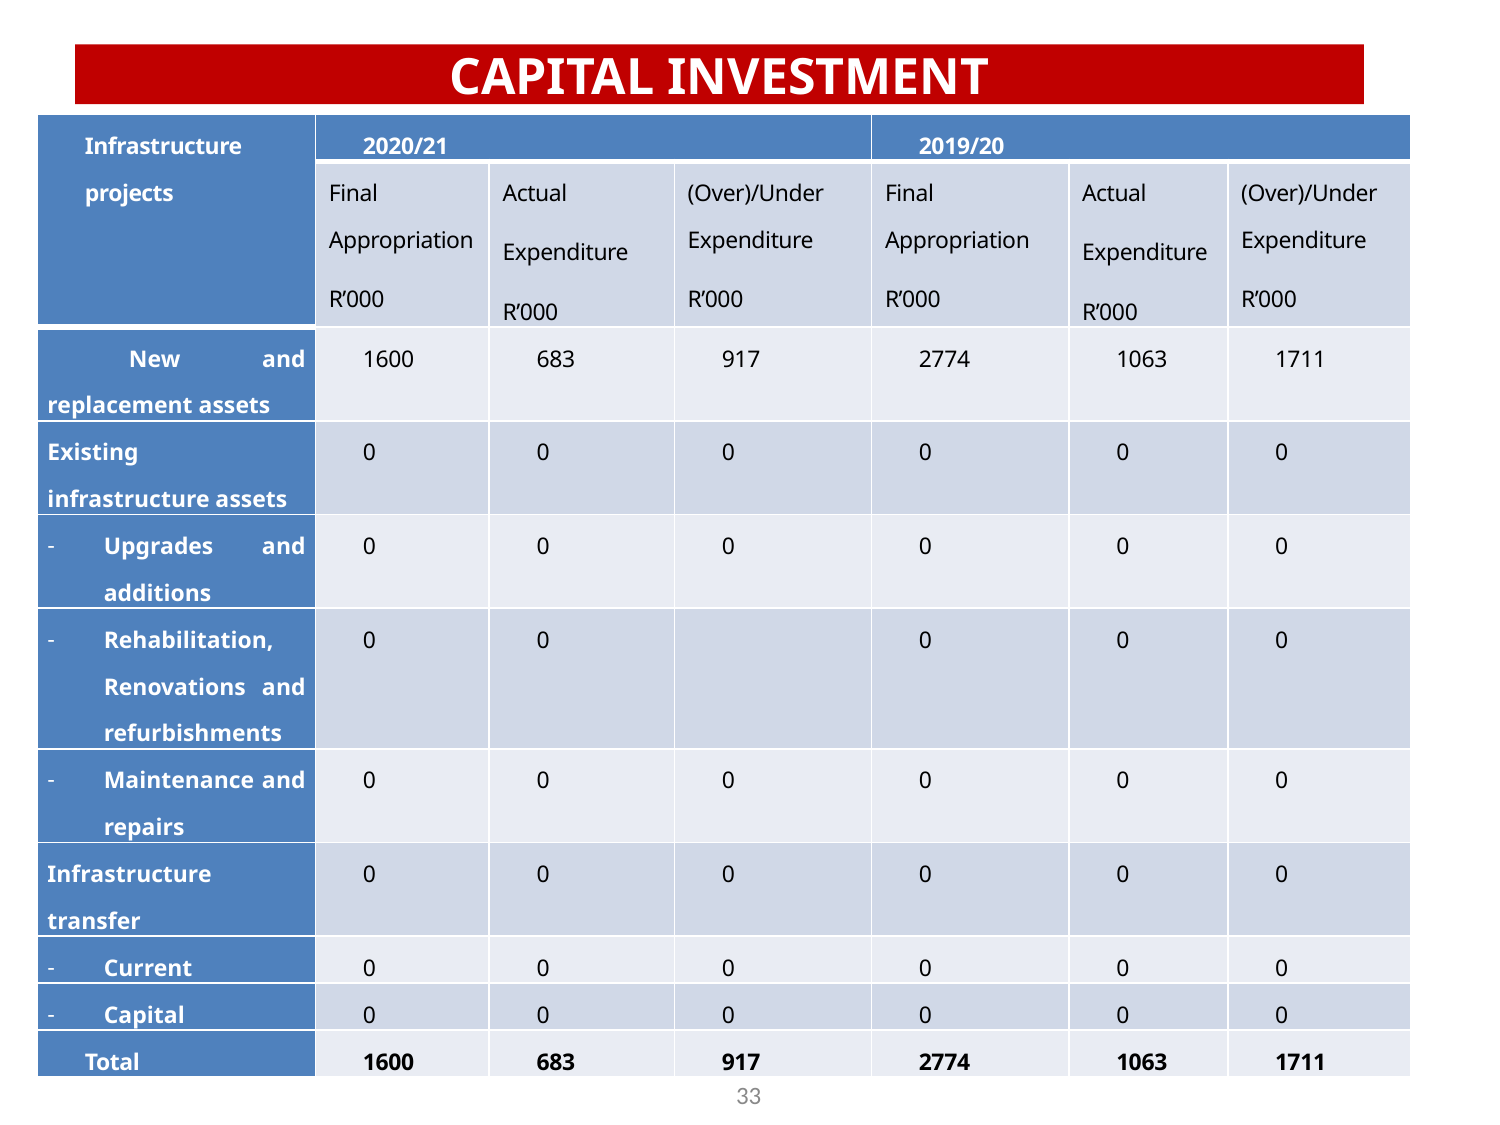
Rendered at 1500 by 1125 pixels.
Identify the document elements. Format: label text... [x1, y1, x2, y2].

table_cell 0 [316, 750, 488, 842]
table_cell 0 [872, 843, 1068, 935]
table_cell 0 [675, 750, 871, 842]
table_cell 0 [316, 984, 488, 1029]
table_cell Current [38, 937, 315, 982]
table_cell Infrastructure transfer [38, 843, 315, 935]
table_cell 1063 [1070, 1031, 1227, 1076]
table_cell 0 [316, 609, 488, 748]
table_cell Actual Expenditure R’000 [1070, 164, 1227, 326]
table_cell 0 [490, 750, 674, 842]
table_header 2019/20 [872, 115, 1410, 159]
table_cell 2774 [872, 328, 1068, 420]
table_cell 0 [1070, 515, 1227, 607]
table_cell 2774 [872, 1031, 1068, 1076]
table_cell 0 [1229, 937, 1410, 982]
table_header 2020/21 [316, 115, 871, 159]
table_header Infrastructure projects [38, 115, 315, 324]
table_cell 0 [1229, 609, 1410, 748]
table_cell 0 [1229, 750, 1410, 842]
table_cell 0 [490, 609, 674, 748]
table_cell 1063 [1070, 328, 1227, 420]
table_cell 1600 [316, 1031, 488, 1076]
table_cell 0 [1070, 609, 1227, 748]
table_cell 0 [872, 937, 1068, 982]
table_cell Existing infrastructure assets [38, 422, 315, 514]
table_cell New and replacement assets [38, 330, 315, 420]
table_cell 1600 [316, 328, 488, 420]
table_cell 0 [675, 515, 871, 607]
table_cell 0 [490, 422, 674, 514]
table_cell 0 [490, 515, 674, 607]
table_cell 0 [316, 515, 488, 607]
table_cell 0 [1229, 422, 1410, 514]
table_cell 0 [490, 937, 674, 982]
table_cell 683 [490, 328, 674, 420]
table_cell 0 [1229, 843, 1410, 935]
table_cell 0 [1070, 984, 1227, 1029]
table_cell 0 [490, 984, 674, 1029]
table_cell 0 [316, 843, 488, 935]
table_cell 0 [1070, 843, 1227, 935]
table_cell 0 [675, 937, 871, 982]
table_cell Rehabilitation, Renovations and refurbishments [38, 609, 315, 748]
table_cell 0 [1229, 984, 1410, 1029]
table_cell Final Appropriation R’000 [316, 164, 488, 326]
table_cell (Over)/Under Expenditure R’000 [675, 164, 871, 326]
table_cell Actual Expenditure R’000 [490, 164, 674, 326]
table_cell 1711 [1229, 1031, 1410, 1076]
table_cell 917 [675, 1031, 871, 1076]
table_cell 0 [872, 609, 1068, 748]
table_cell 0 [1070, 750, 1227, 842]
table_cell 917 [675, 328, 871, 420]
table_cell 0 [872, 984, 1068, 1029]
table_cell 0 [316, 422, 488, 514]
table_cell 0 [872, 515, 1068, 607]
table_cell 0 [872, 422, 1068, 514]
table_cell Total [38, 1031, 315, 1076]
table_cell 0 [872, 750, 1068, 842]
table_cell (Over)/Under Expenditure R’000 [1229, 164, 1410, 326]
table_cell 0 [490, 843, 674, 935]
table_cell 0 [675, 422, 871, 514]
table_cell 0 [316, 937, 488, 982]
table_cell 1711 [1229, 328, 1410, 420]
table_cell 0 [1070, 937, 1227, 982]
table_cell Capital [38, 984, 315, 1029]
table_cell Maintenance and repairs [38, 750, 315, 842]
table_cell 683 [490, 1031, 674, 1076]
table_cell 0 [675, 984, 871, 1029]
table_cell Final Appropriation R’000 [872, 164, 1068, 326]
table_cell [675, 609, 871, 748]
table_cell Upgrades and additions [38, 515, 315, 607]
slide_number 33 [426, 1078, 777, 1125]
table_cell 0 [1070, 422, 1227, 514]
table_cell 0 [1229, 515, 1410, 607]
title CAPITAL INVESTMENT [75, 44, 1364, 105]
table_cell 0 [675, 843, 871, 935]
